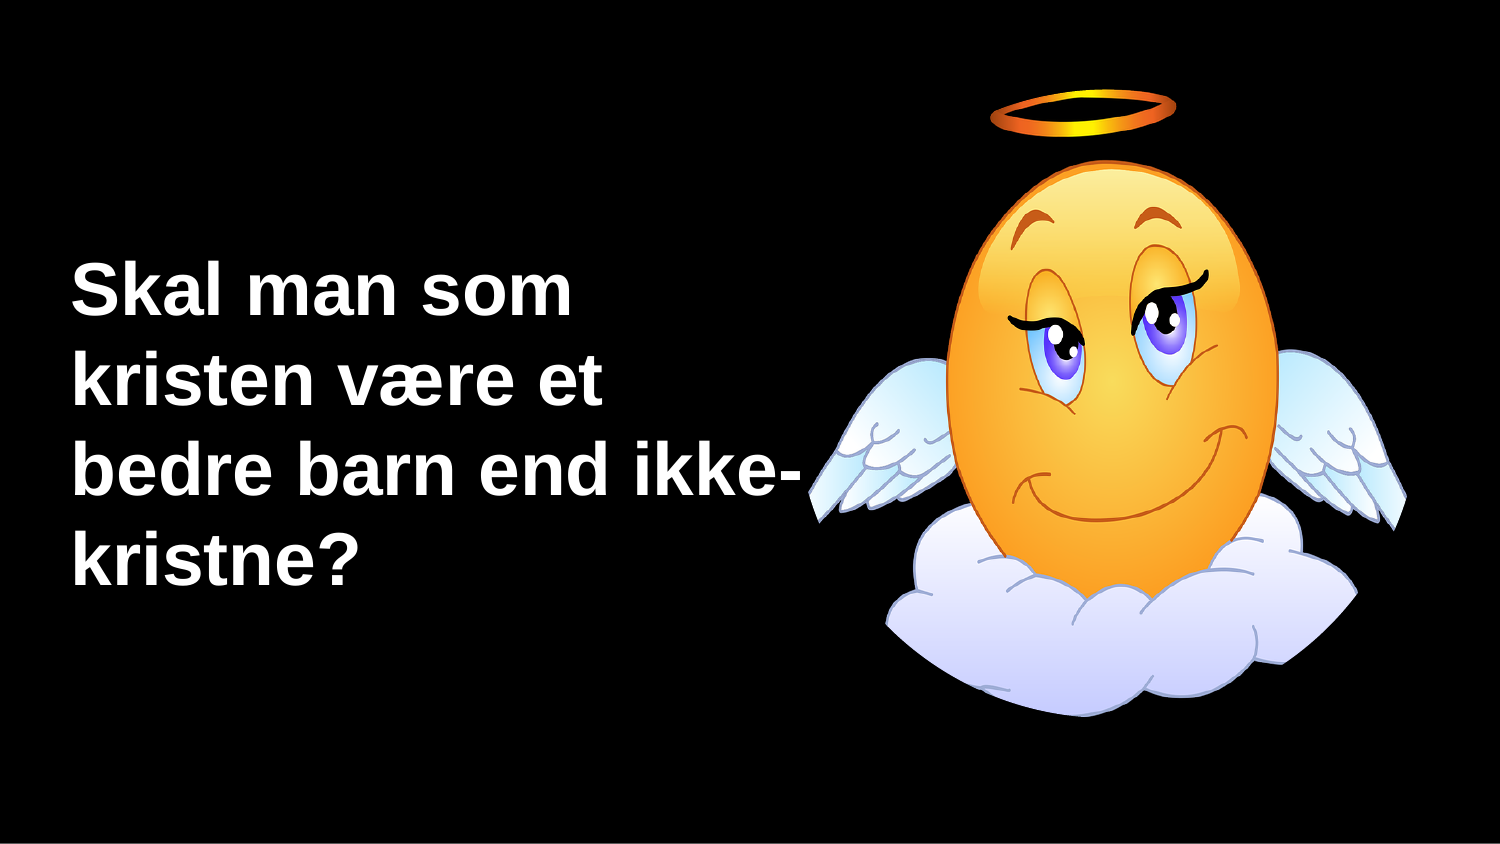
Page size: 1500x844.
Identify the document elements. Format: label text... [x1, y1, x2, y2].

picture [795, 89, 1422, 719]
title Skal man som kristen være et bedre barn end ikke-kristne? [55, 139, 790, 701]
